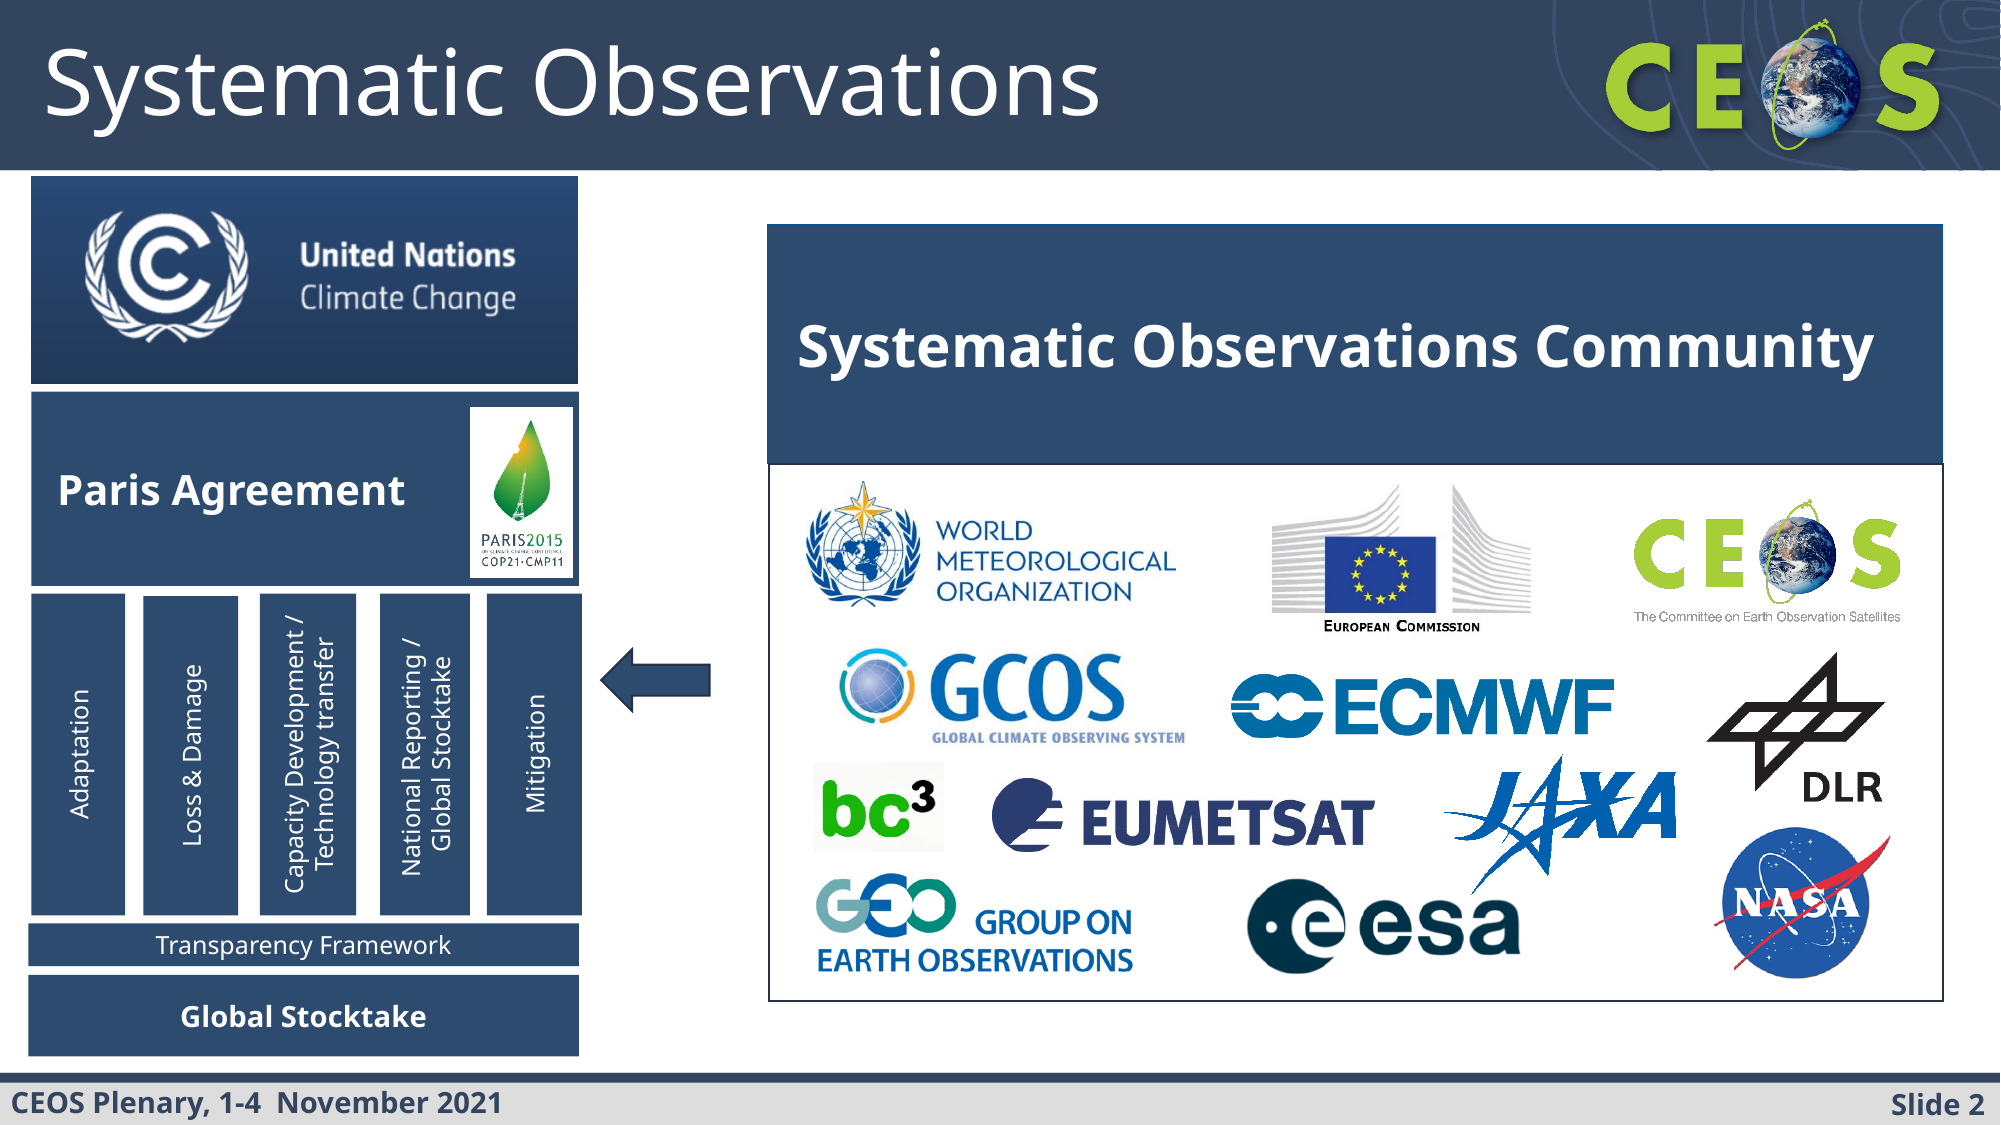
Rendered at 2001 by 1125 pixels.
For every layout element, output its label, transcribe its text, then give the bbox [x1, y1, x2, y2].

title Systematic Observations [28, 28, 1569, 157]
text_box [767, 224, 1943, 1068]
text_box [599, 646, 711, 714]
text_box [28, 176, 582, 1057]
picture [1606, 18, 1939, 150]
